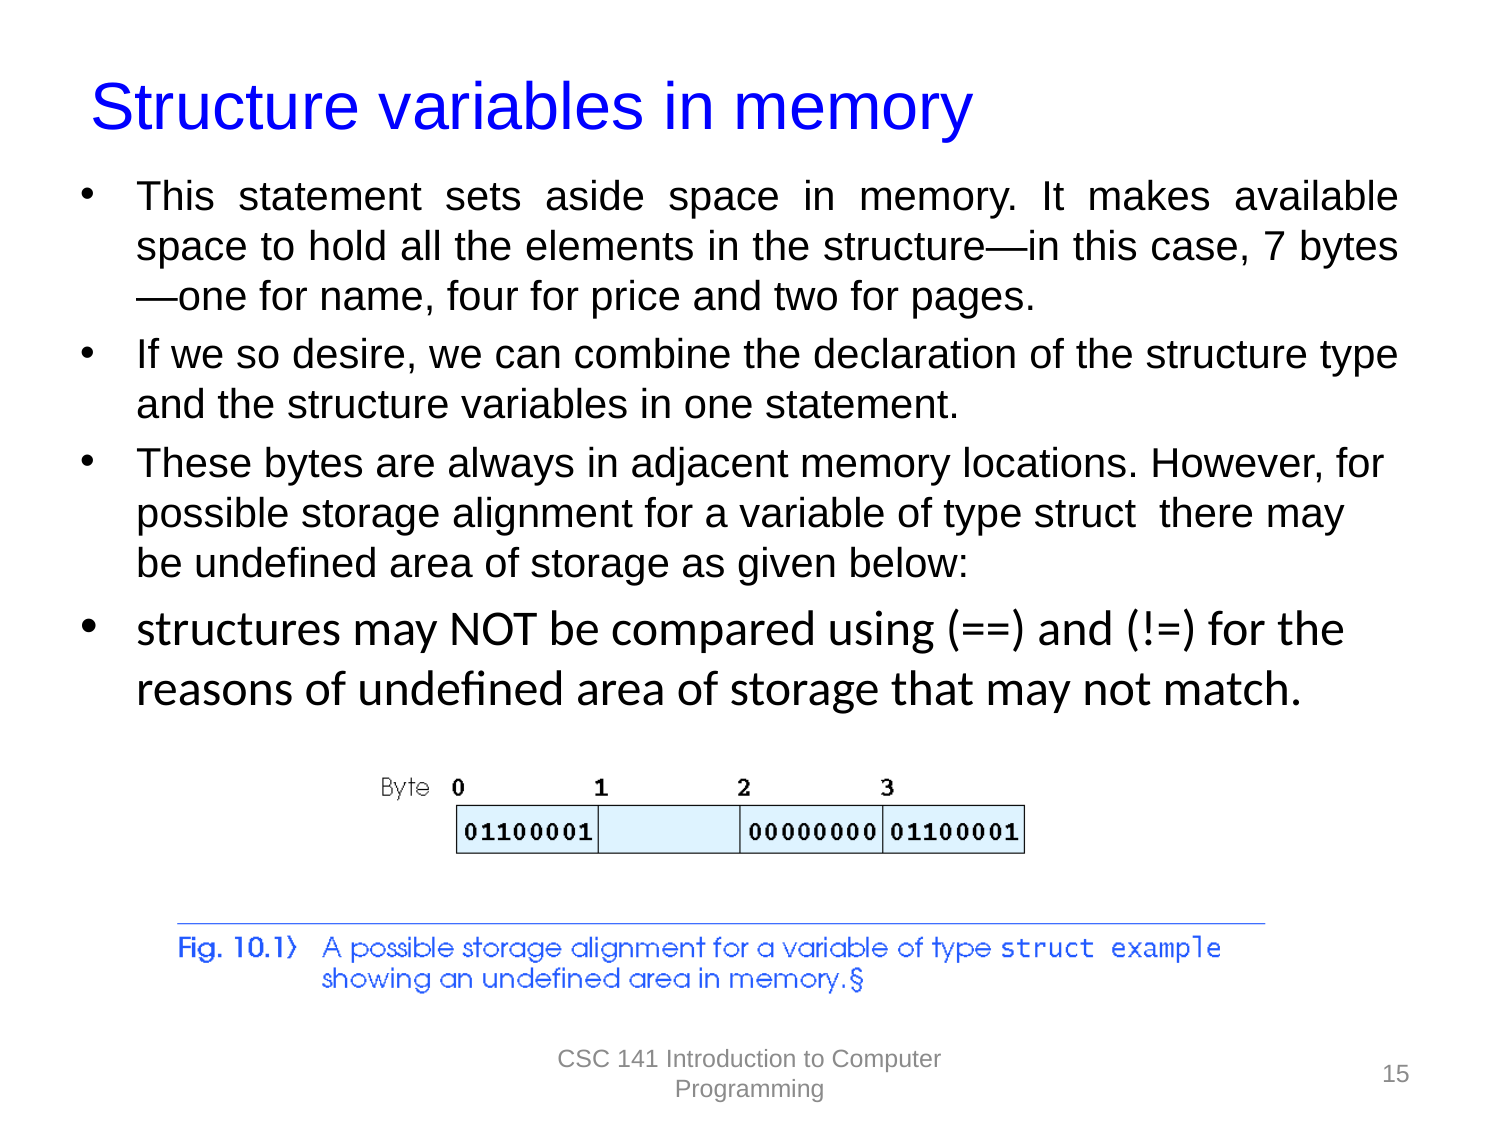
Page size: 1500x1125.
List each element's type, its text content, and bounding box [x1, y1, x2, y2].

title Structure variables in memory [75, 45, 1425, 161]
list This statement sets aside space in memory. It makes available space to hold all the elements in the structure—in this case, 7 bytes—one for name, four for price and two for pages. If we so desire, we can combine the declaration of the structure type and the structure variables in one statement. These bytes are always in adjacent memory locations. However, for possible storage alignment for a variable of type struct there may be undefined area of storage as given below: structures may NOT be compared using (==) and (!=) for the reasons of undefined area of storage that may not match. [64, 160, 1415, 904]
picture [158, 739, 1272, 1005]
footer CSC 141 Introduction to Computer Programming [512, 1042, 988, 1103]
slide_number 15 [1074, 1042, 1425, 1103]
